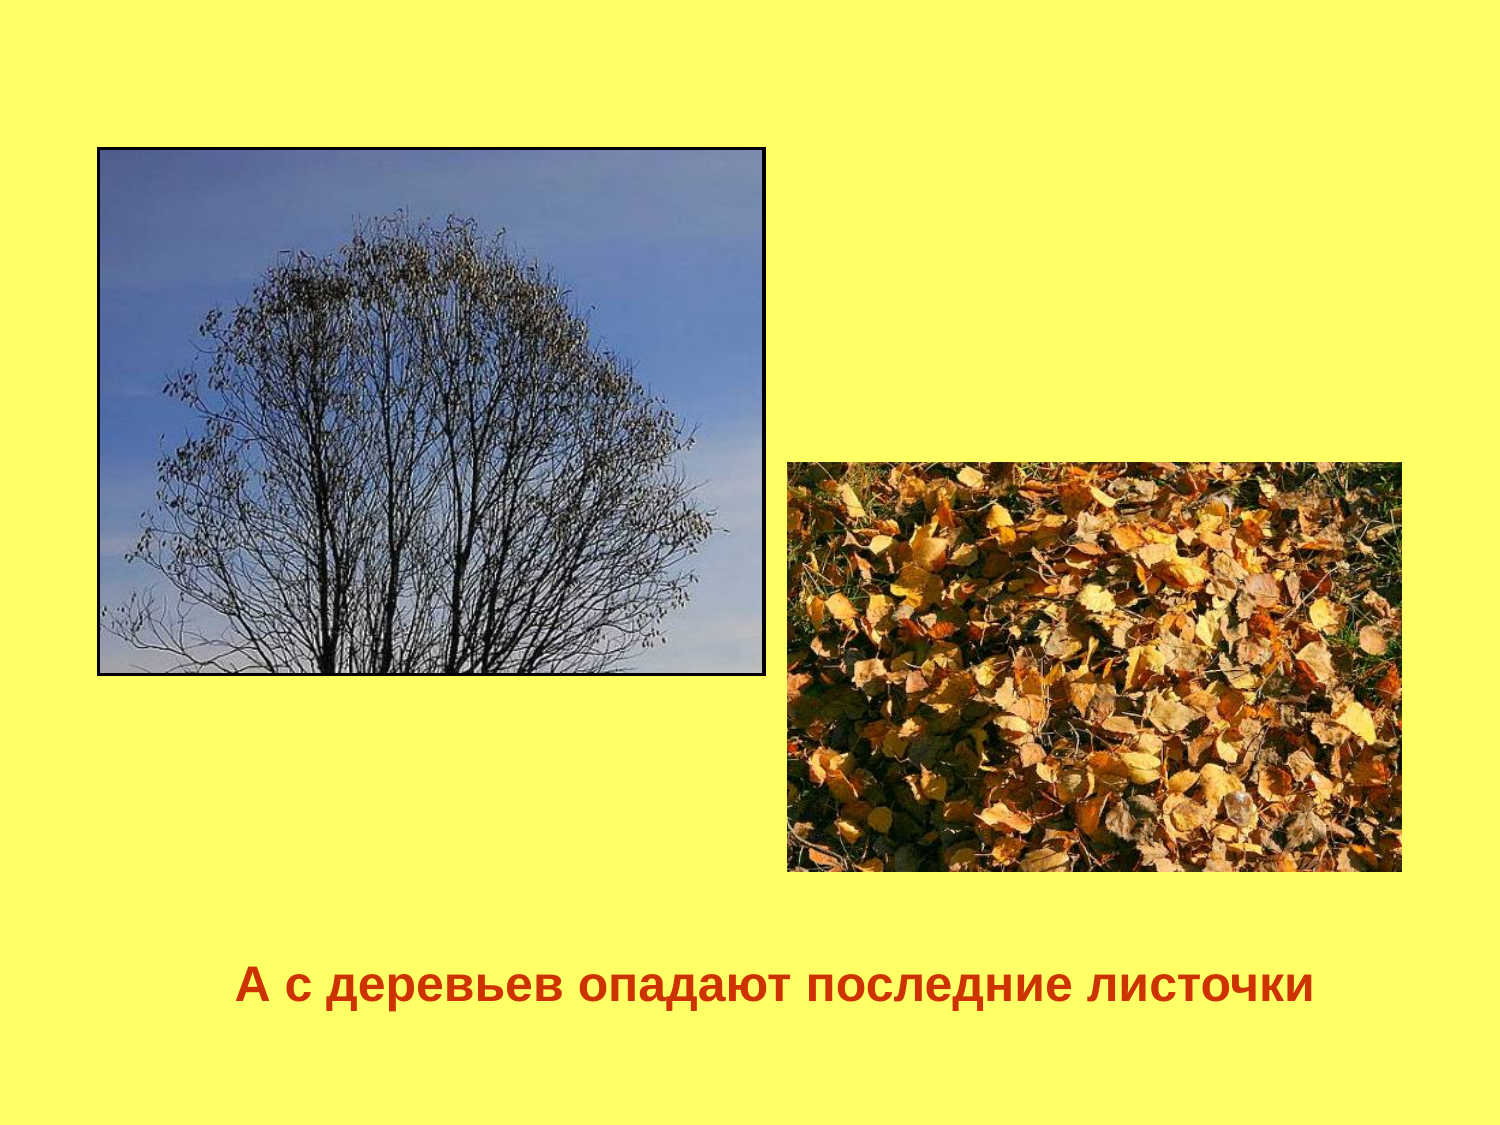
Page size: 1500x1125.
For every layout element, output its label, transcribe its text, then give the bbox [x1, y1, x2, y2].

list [99, 149, 763, 673]
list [787, 462, 1402, 873]
title А с деревьев опадают последние листочки [99, 887, 1451, 1076]
